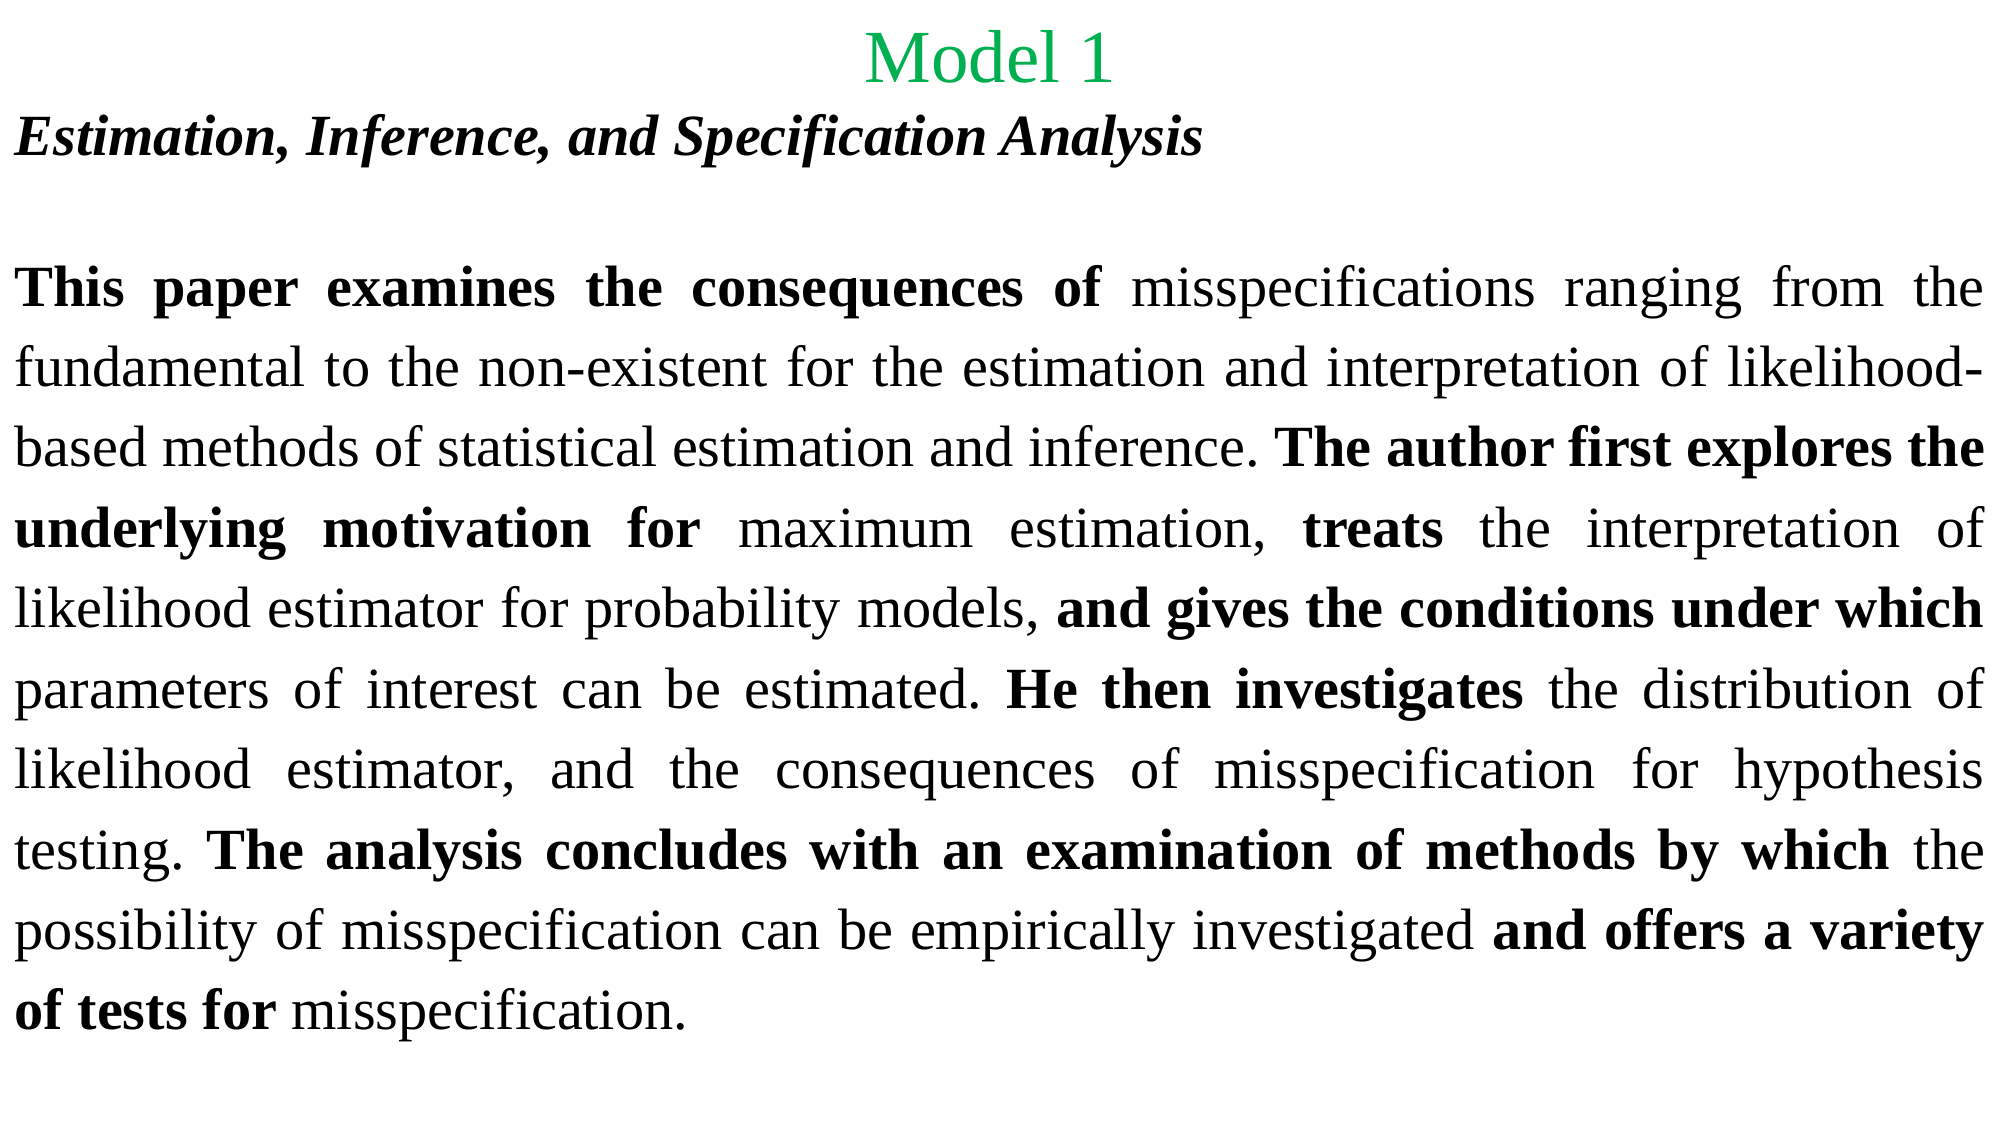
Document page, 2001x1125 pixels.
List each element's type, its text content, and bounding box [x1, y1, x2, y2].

text_box Model 1 Estimation, Inference, and Specification Analysis This paper examines the consequences of misspecifications ranging from the fundamental to the non-existent for the estimation and interpretation of likelihood-based methods of statistical estimation and inference. The author first explores the underlying motivation for maximum estimation, treats the interpretation of likelihood estimator for probability models, and gives the conditions under which parameters of interest can be estimated. He then investigates the distribution of likelihood estimator, and the consequences of misspecification for hypothesis testing. The analysis concludes with an examination of methods by which the possibility of misspecification can be empirically investigated and offers a variety of tests for misspecification. [0, 0, 2000, 1049]
